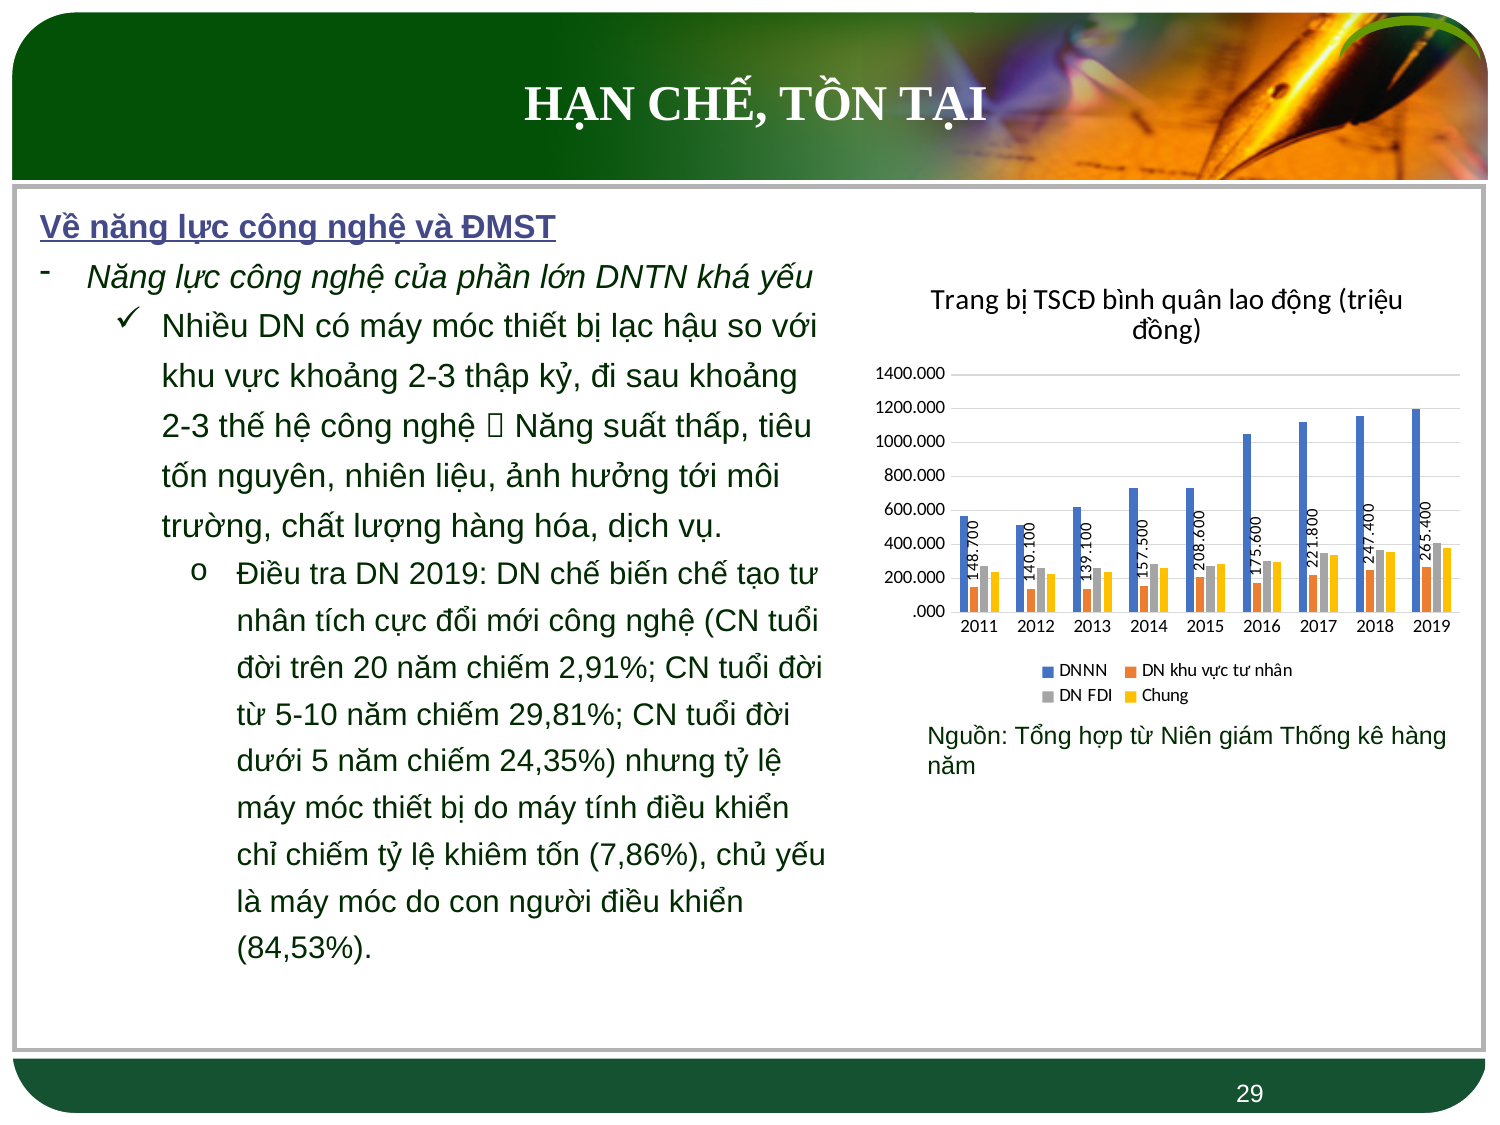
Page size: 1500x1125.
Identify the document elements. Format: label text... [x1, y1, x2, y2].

chart [862, 262, 1473, 713]
text_box Về năng lực công nghệ và ĐMST Năng lực công nghệ của phần lớn DNTN khá yếu Nhiều DN có máy móc thiết bị lạc hậu so với khu vực khoảng 2-3 thập kỷ, đi sau khoảng 2-3 thế hệ công nghệ  Năng suất thấp, tiêu tốn nguyên, nhiên liệu, ảnh hưởng tới môi trường, chất lượng hàng hóa, dịch vụ. Điều tra DN 2019: DN chế biến chế tạo tư nhân tích cực đổi mới công nghệ (CN tuổi đời trên 20 năm chiếm 2,91%; CN tuổi đời từ 5-10 năm chiếm 29,81%; CN tuổi đời dưới 5 năm chiếm 24,35%) nhưng tỷ lệ máy móc thiết bị do máy tính điều khiển chỉ chiếm tỷ lệ khiêm tốn (7,86%), chủ yếu là máy móc do con người điều khiển (84,53%). [24, 187, 850, 973]
picture [13, 27, 1487, 180]
text_box Nguồn: Tổng hợp từ Niên giám Thống kê hàng năm [912, 720, 1473, 788]
text_box HẠN CHẾ, TỒN TẠI [37, 24, 1475, 175]
picture [41, 13, 1459, 24]
slide_number 29 [1074, 1070, 1425, 1096]
